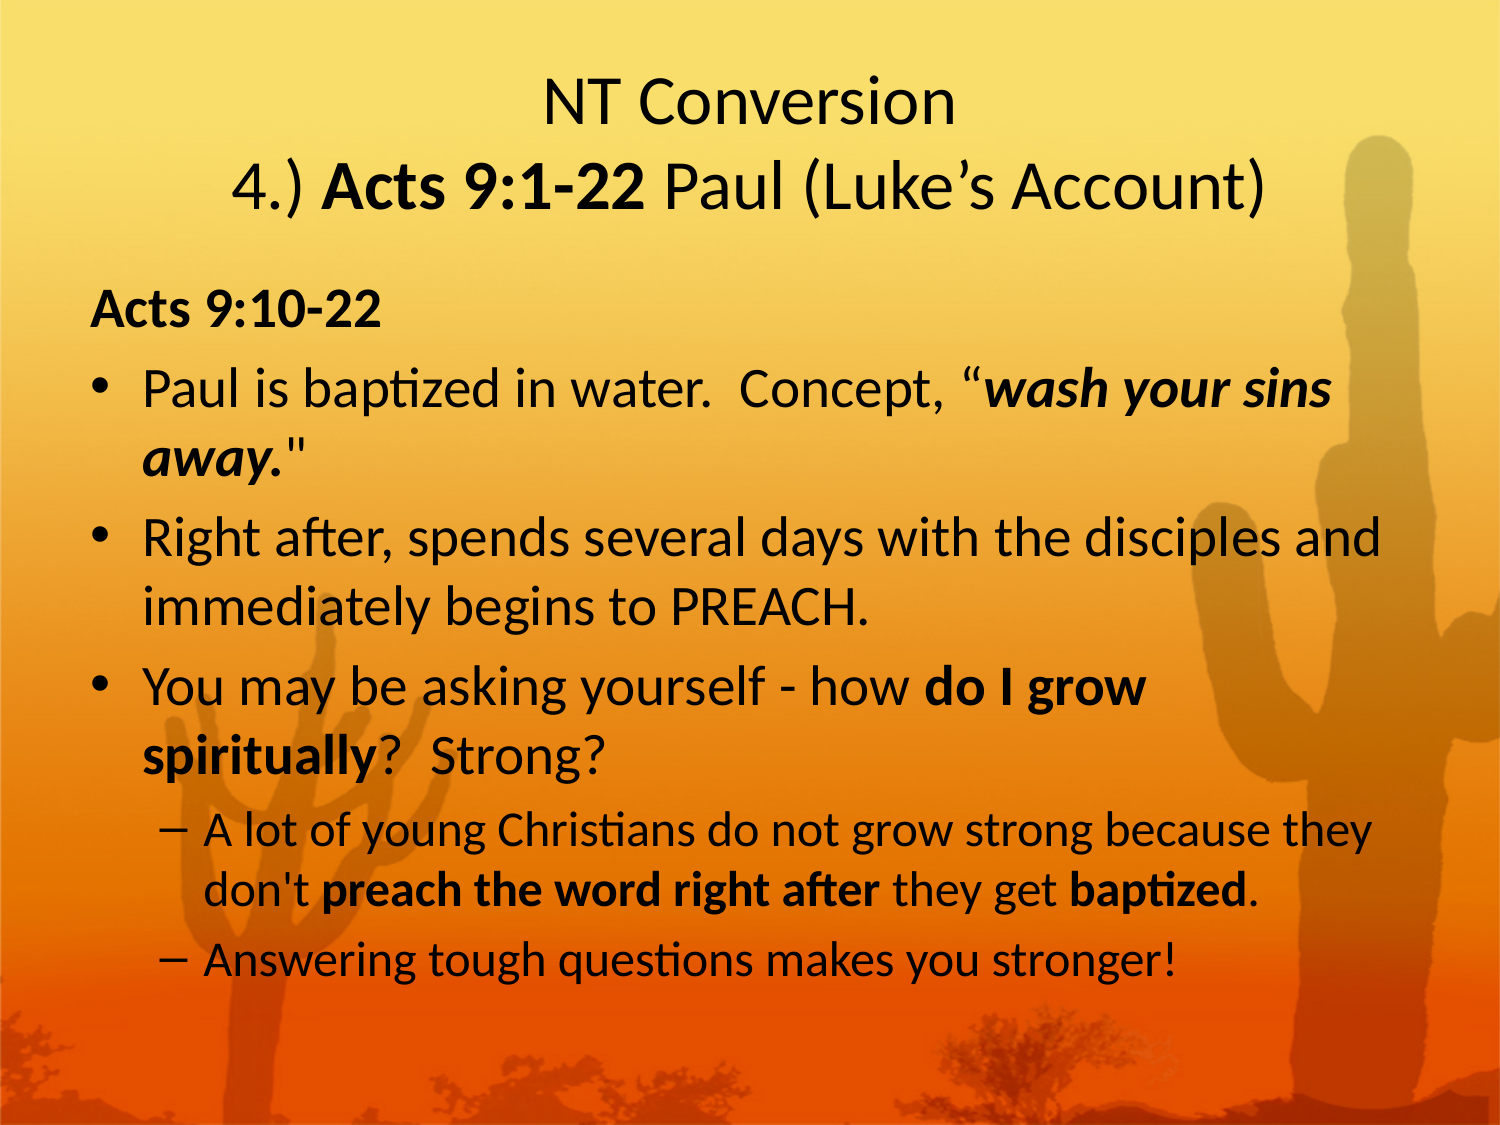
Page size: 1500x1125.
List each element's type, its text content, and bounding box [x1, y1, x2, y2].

title NT Conversion 4.) Acts 9:1-22 Paul (Luke’s Account) [75, 45, 1425, 233]
list Acts 9:10-22 Paul is baptized in water. Concept, “wash your sins away." Right after, spends several days with the disciples and immediately begins to PREACH. You may be asking yourself - how do I grow spiritually? Strong? A lot of young Christians do not grow strong because they don't preach the word right after they get baptized. Answering tough questions makes you stronger! [75, 262, 1425, 1005]
picture [0, 0, 1500, 1125]
